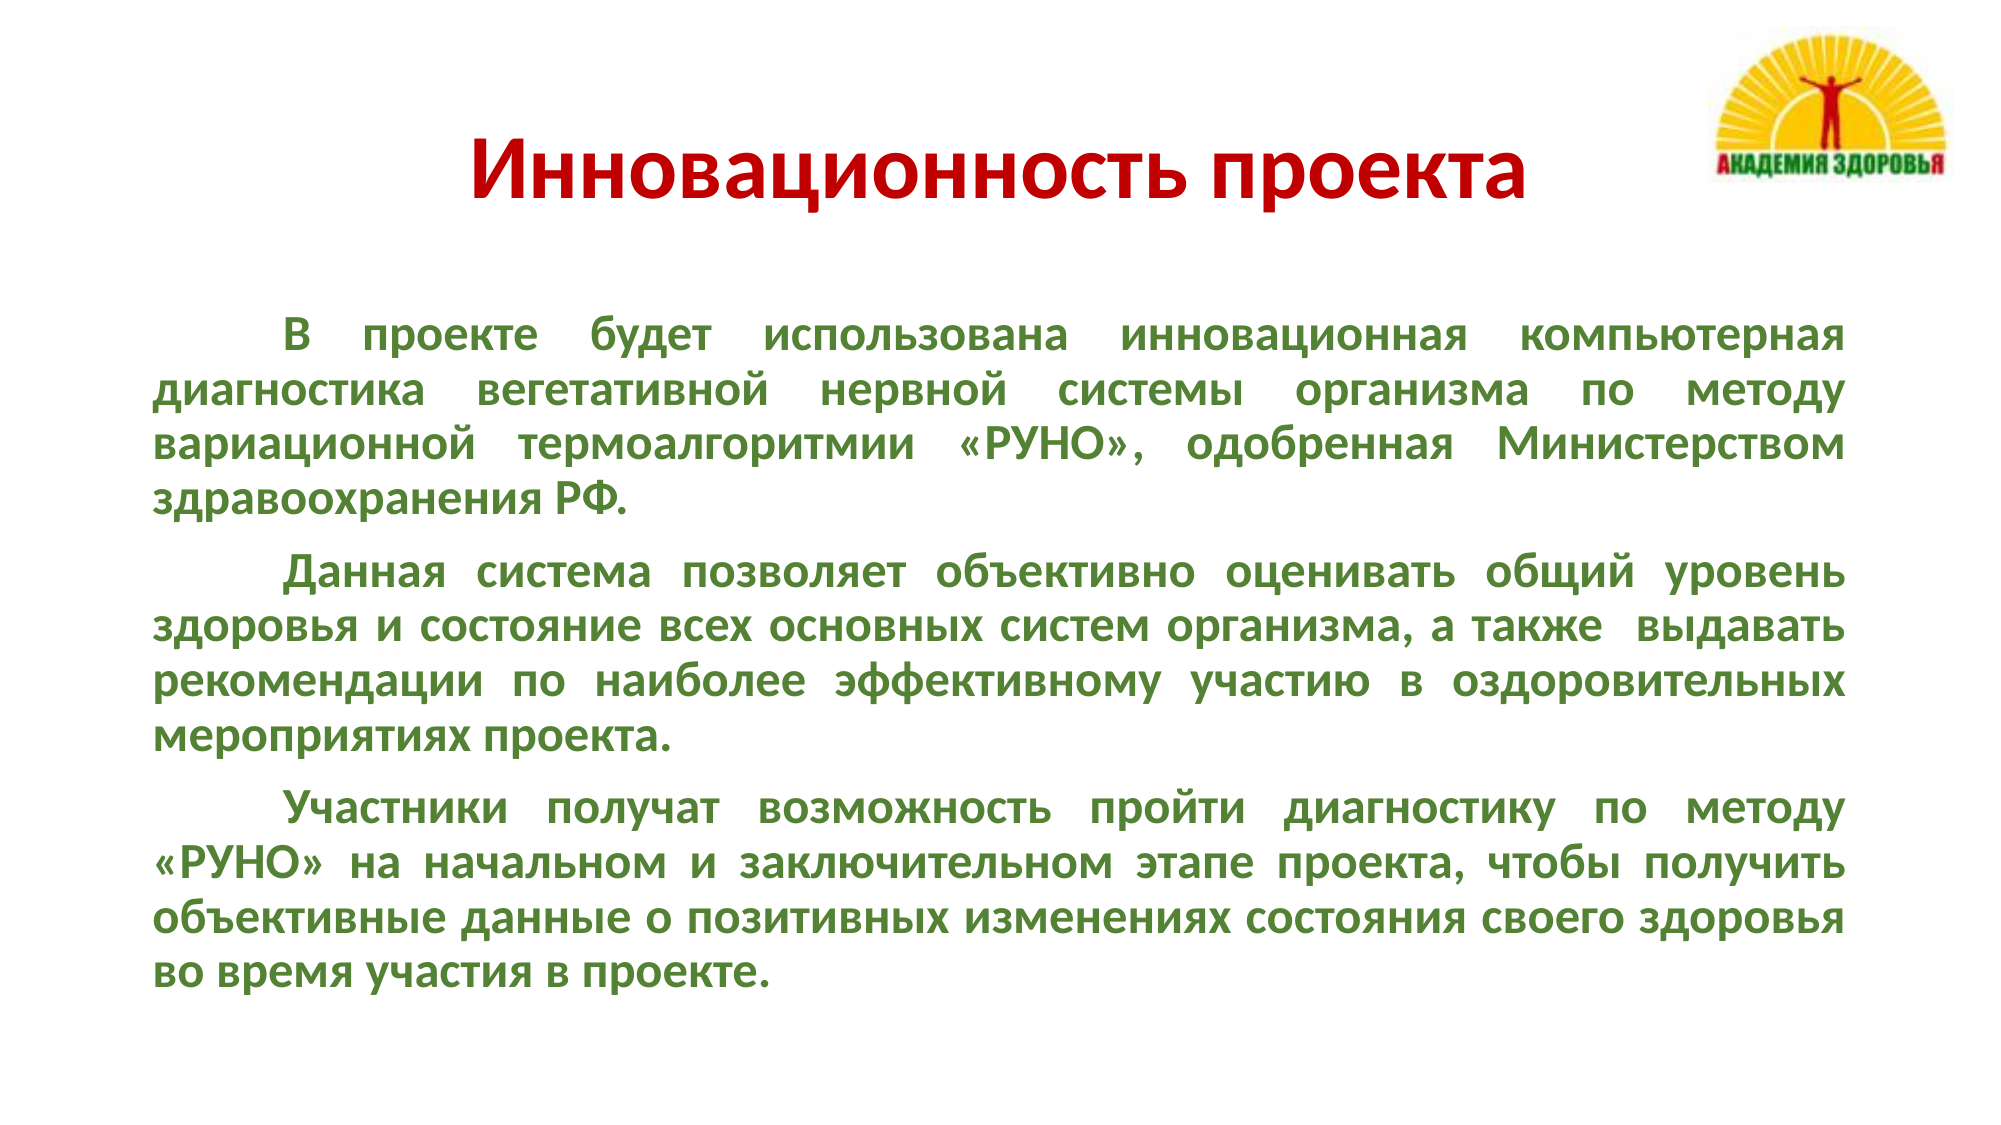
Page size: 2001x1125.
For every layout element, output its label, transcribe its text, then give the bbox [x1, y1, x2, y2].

title Инновационность проекта [137, 59, 1863, 278]
picture [1708, 26, 1954, 183]
list В проекте будет использована инновационная компьютерная диагностика вегетативной нервной системы организма по методу вариационной термоалгоритмии «РУНО», одобренная Министерством здравоохранения РФ. Данная система позволяет объективно оценивать общий уровень здоровья и состояние всех основных систем организма, а также выдавать рекомендации по наиболее эффективному участию в оздоровительных мероприятиях проекта. Участники получат возможность пройти диагностику по методу «РУНО» на начальном и заключительном этапе проекта, чтобы получить объективные данные о позитивных изменениях состояния своего здоровья во время участия в проекте. [137, 299, 1863, 1014]
